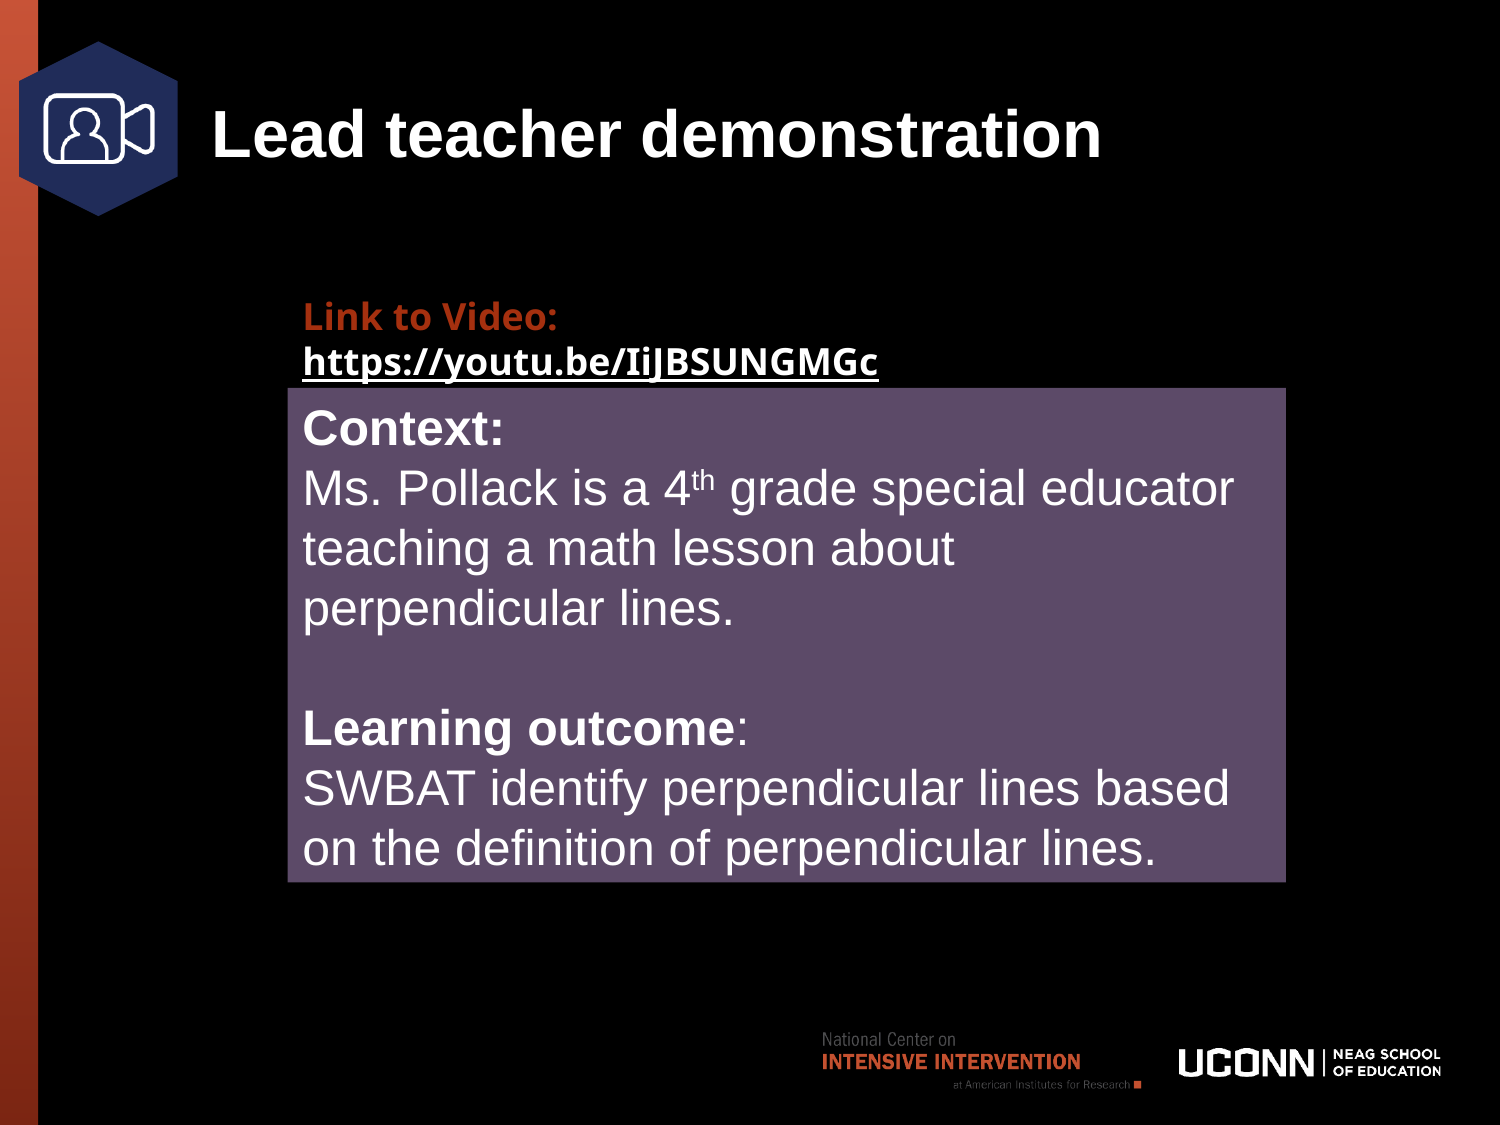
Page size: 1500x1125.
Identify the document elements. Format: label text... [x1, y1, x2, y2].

picture [43, 93, 155, 164]
picture [1179, 1048, 1441, 1077]
picture [818, 1026, 1146, 1094]
text_box Link to Video: https://youtu.be/IiJBSUNGMGc [287, 285, 1125, 397]
title Lead teacher demonstration [196, 42, 1441, 231]
text_box Context: Ms. Pollack is a 4th grade special educator teaching a math lesson about perpendicular lines. Learning outcome: SWBAT identify perpendicular lines based on the definition of perpendicular lines. [287, 387, 1286, 883]
